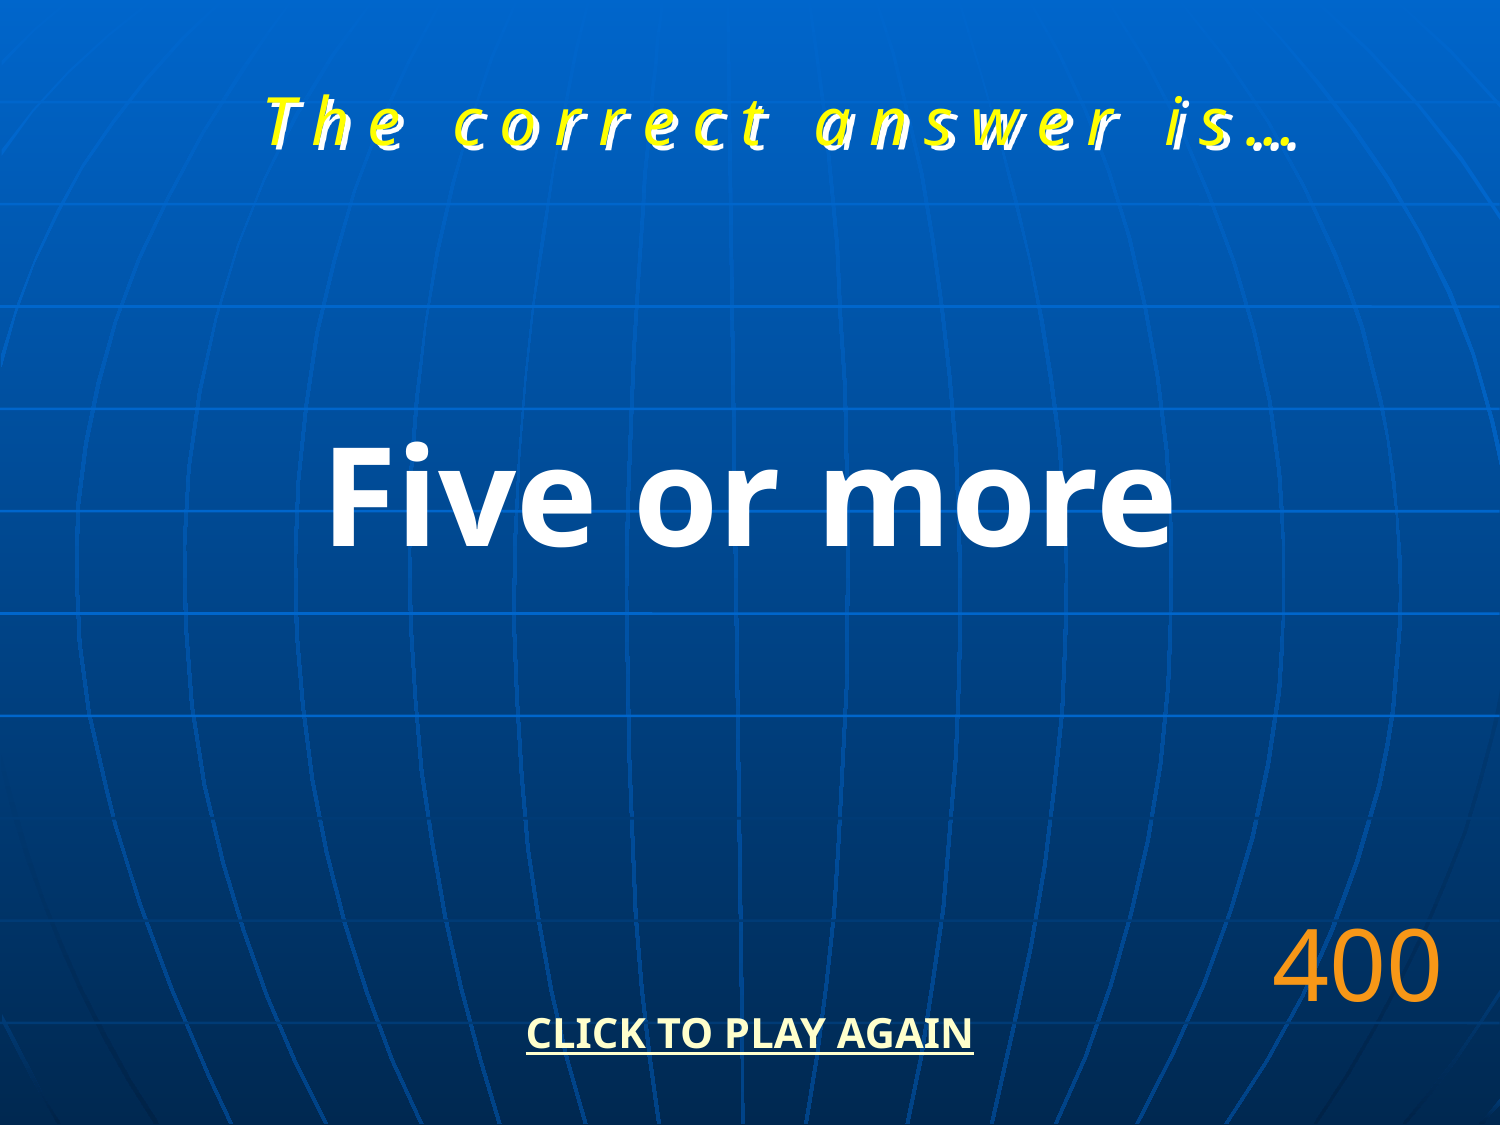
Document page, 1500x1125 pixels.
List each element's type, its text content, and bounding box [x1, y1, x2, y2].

text_box T h e c o r r e c t a n s w e r i s … [91, 49, 1467, 188]
text_box 400 [1237, 894, 1479, 1029]
text_box Five or more [50, 401, 1450, 582]
text_box CLICK TO PLAY AGAIN [0, 999, 1500, 1072]
